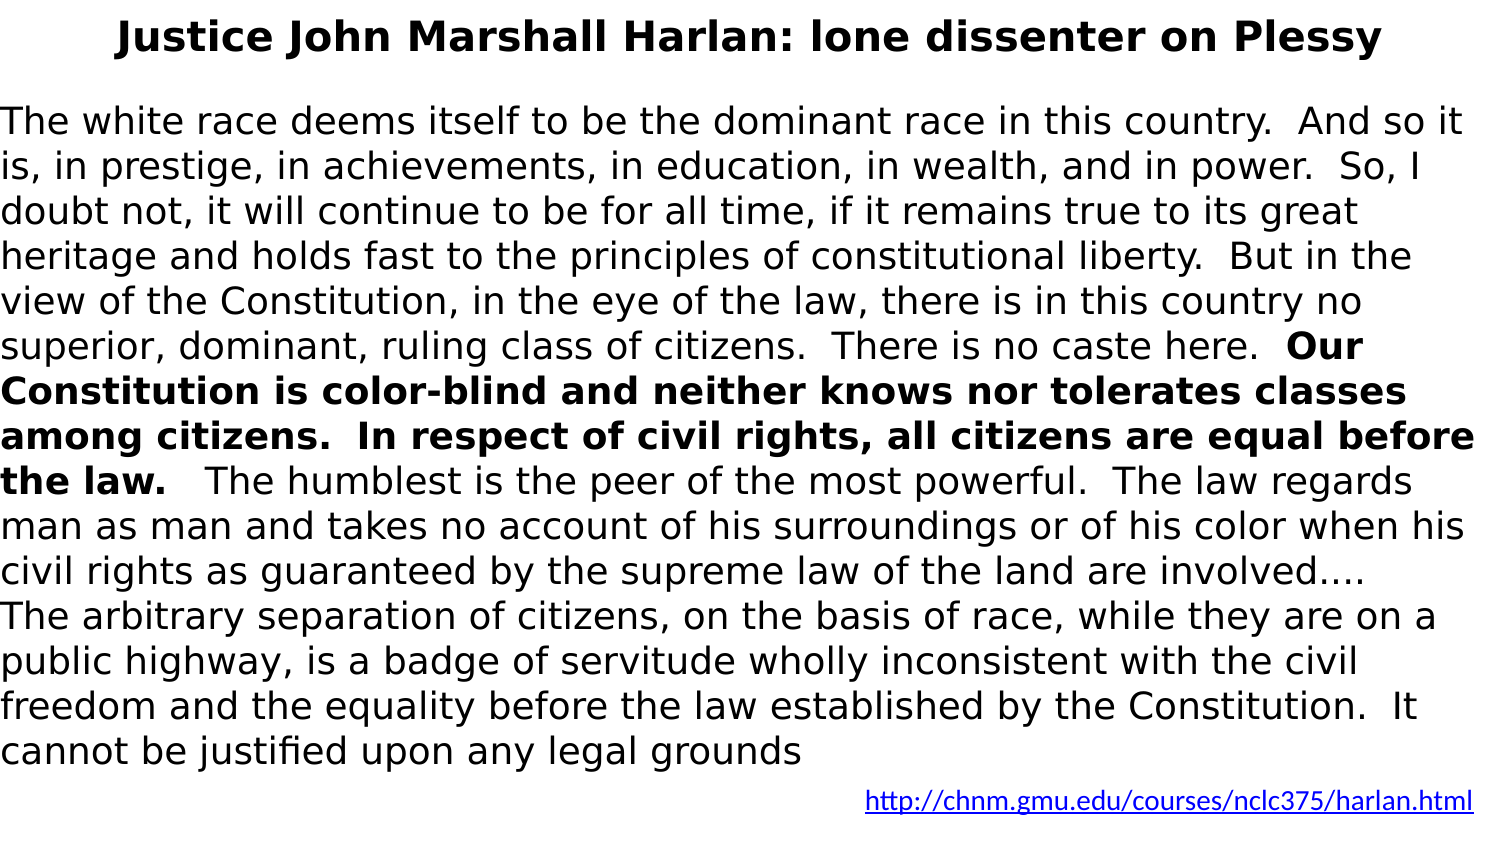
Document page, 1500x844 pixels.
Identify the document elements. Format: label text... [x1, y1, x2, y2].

text_box http://chnm.gmu.edu/courses/nclc375/harlan.html [849, 773, 1500, 824]
list The white race deems itself to be the dominant race in this country. And so it is, in prestige, in achievements, in education, in wealth, and in power. So, I doubt not, it will continue to be for all time, if it remains true to its great heritage and holds fast to the principles of constitutional liberty. But in the view of the Constitution, in the eye of the law, there is in this country no superior, dominant, ruling class of citizens. There is no caste here. Our Constitution is color-blind and neither knows nor tolerates classes among citizens. In respect of civil rights, all citizens are equal before the law. The humblest is the peer of the most powerful. The law regards man as man and takes no account of his surroundings or of his color when his civil rights as guaranteed by the supreme law of the land are involved.... The arbitrary separation of citizens, on the basis of race, while they are on a public highway, is a badge of servitude wholly inconsistent with the civil freedom and the equality before the law established by the Constitution. It cannot be justified upon any legal grounds [0, 96, 1488, 824]
title Justice John Marshall Harlan: lone dissenter on Plessy [0, 9, 1500, 111]
